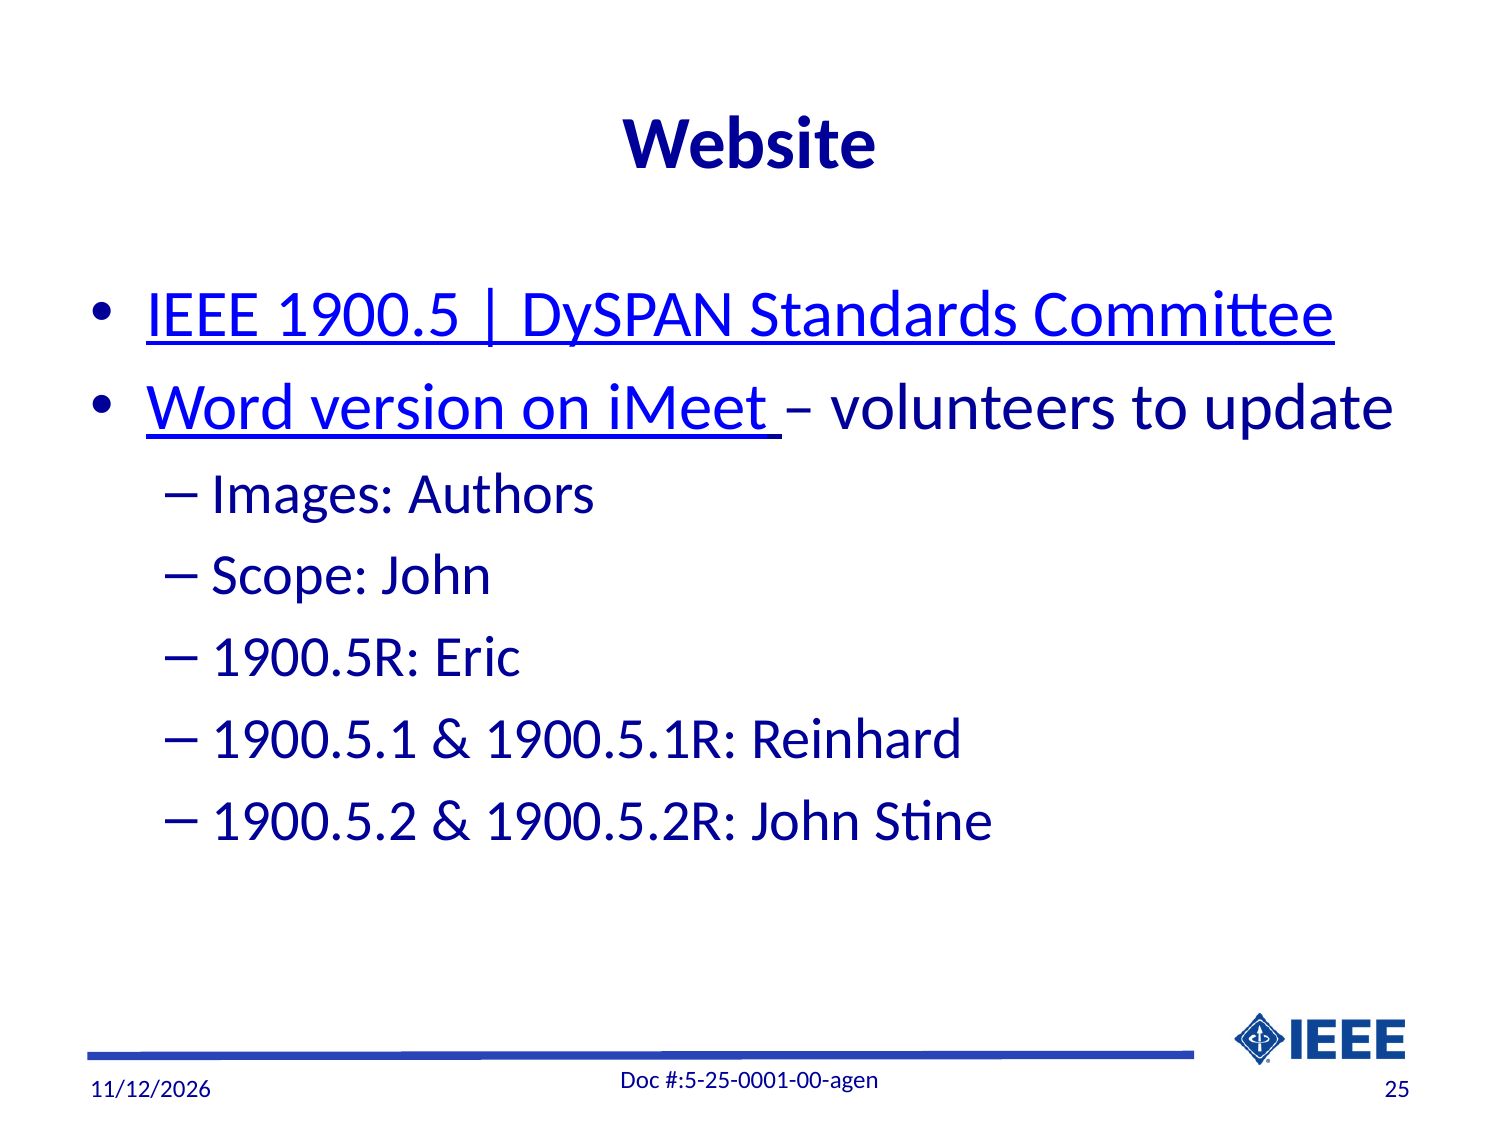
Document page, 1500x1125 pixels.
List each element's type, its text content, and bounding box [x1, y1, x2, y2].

slide_number 25 [1074, 1057, 1425, 1118]
picture [1231, 1011, 1406, 1057]
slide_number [75, 1057, 425, 1118]
title Website [75, 45, 1425, 233]
list IEEE 1900.5 | DySPAN Standards Committee Word version on iMeet – volunteers to update Images: Authors Scope: John 1900.5R: Eric 1900.5.1 & 1900.5.1R: Reinhard 1900.5.2 & 1900.5.2R: John Stine [75, 262, 1425, 1005]
footer Doc #:5-25-0001-00-agen [496, 1054, 1004, 1103]
